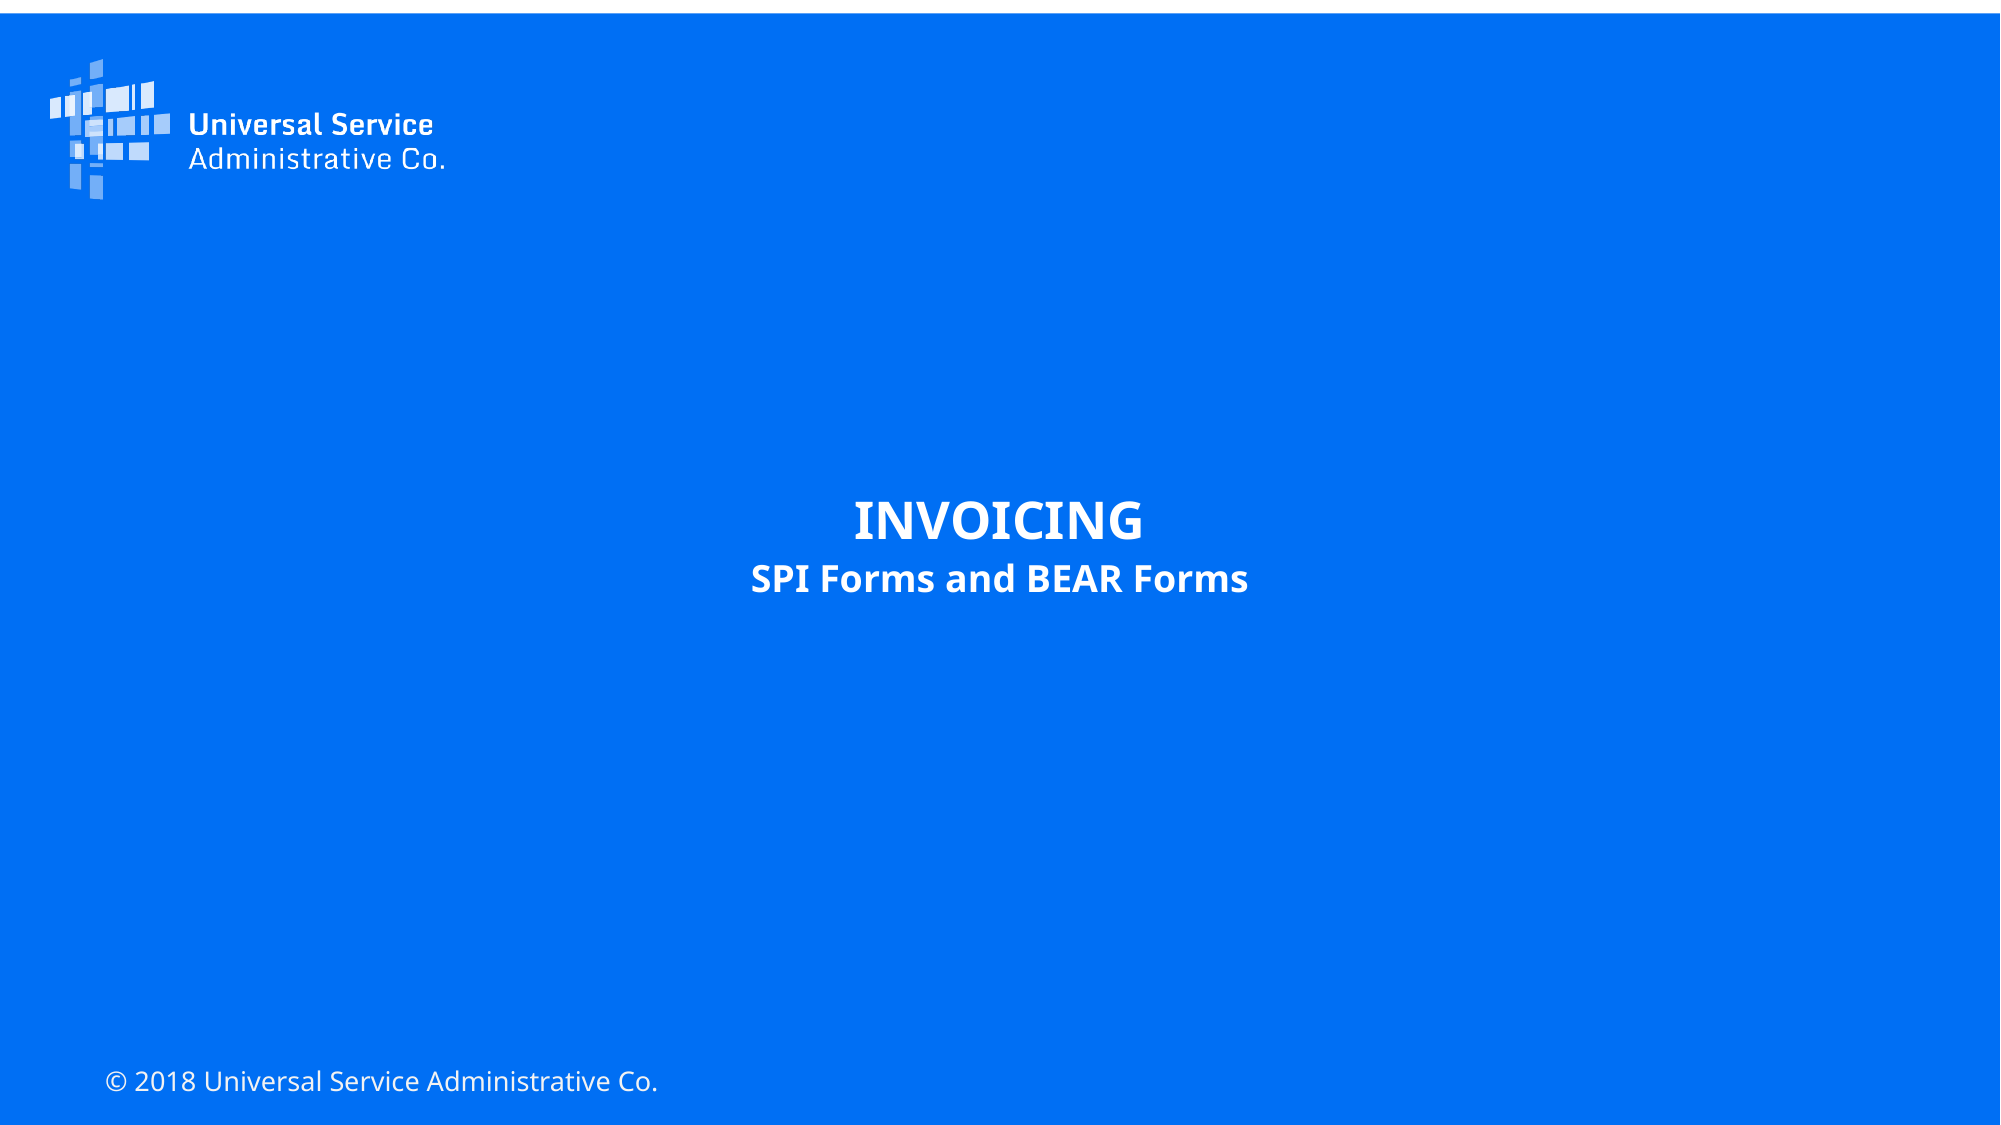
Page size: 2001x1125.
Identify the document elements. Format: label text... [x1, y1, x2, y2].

picture [50, 59, 444, 200]
list INVOICING [50, 467, 1950, 551]
list SPI Forms and BEAR Forms [50, 551, 1950, 610]
footer © 2018 Universal Service Administrative Co. [0, 1067, 1026, 1108]
